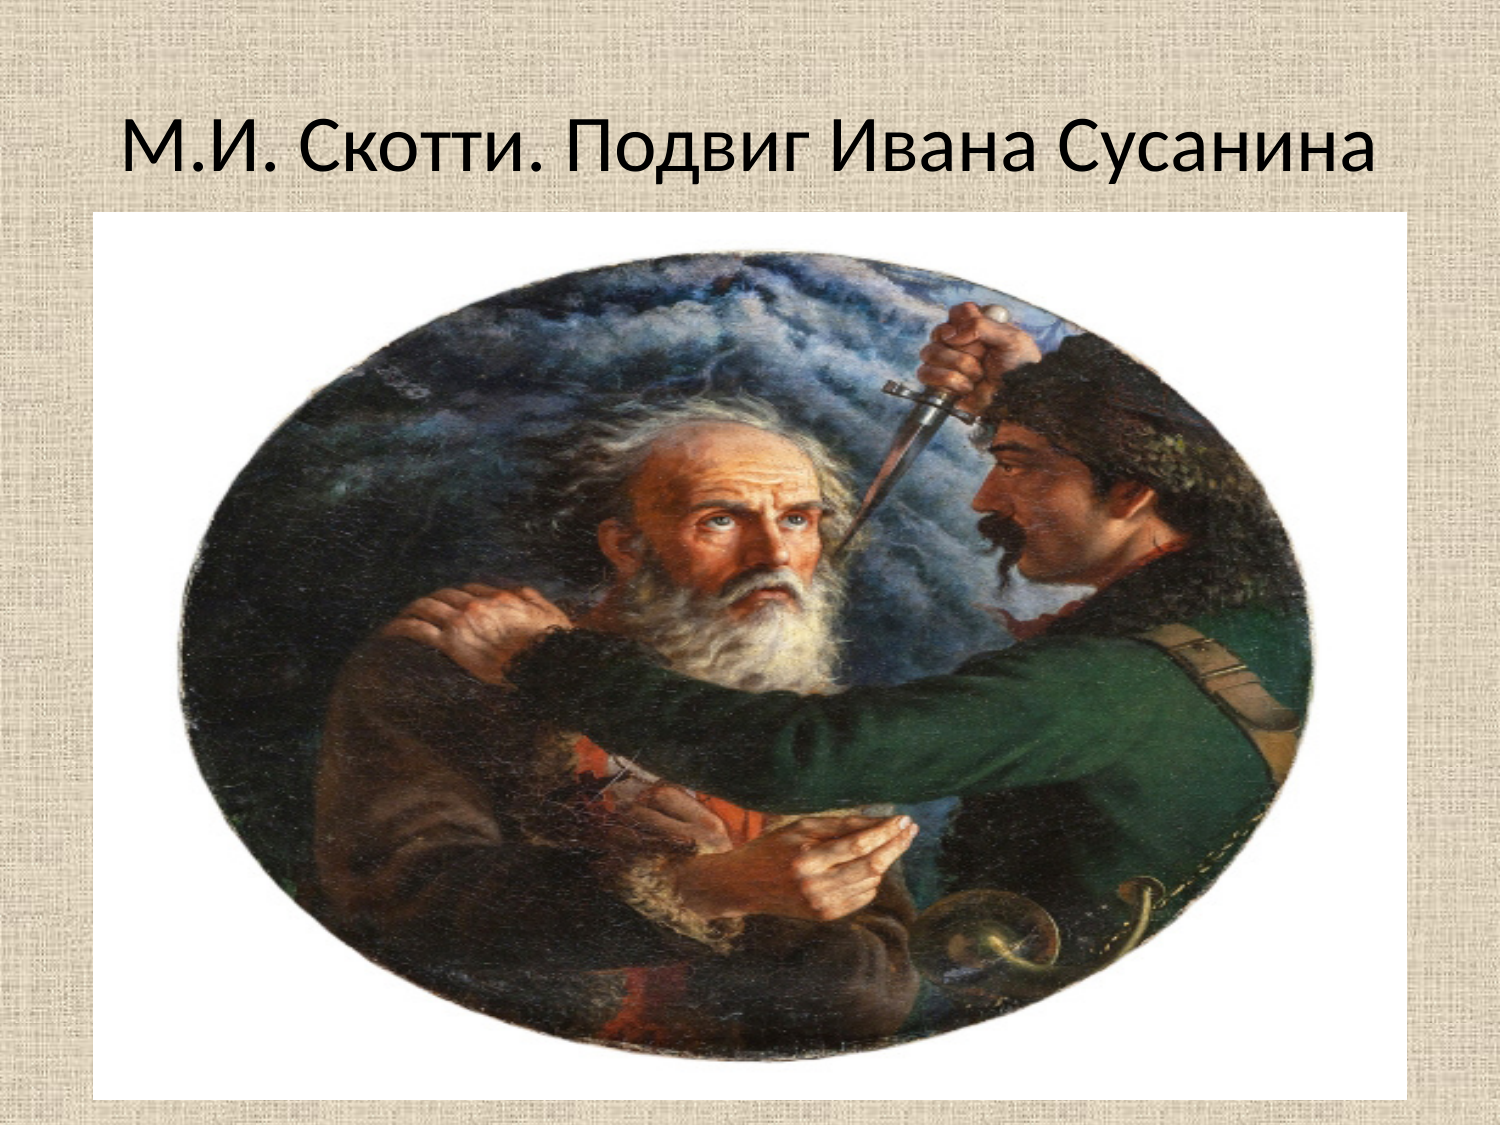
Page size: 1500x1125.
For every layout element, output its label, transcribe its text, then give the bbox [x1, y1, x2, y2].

picture [0, 0, 1500, 1125]
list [93, 212, 1407, 1101]
title М.И. Скотти. Подвиг Ивана Сусанина [75, 45, 1425, 233]
